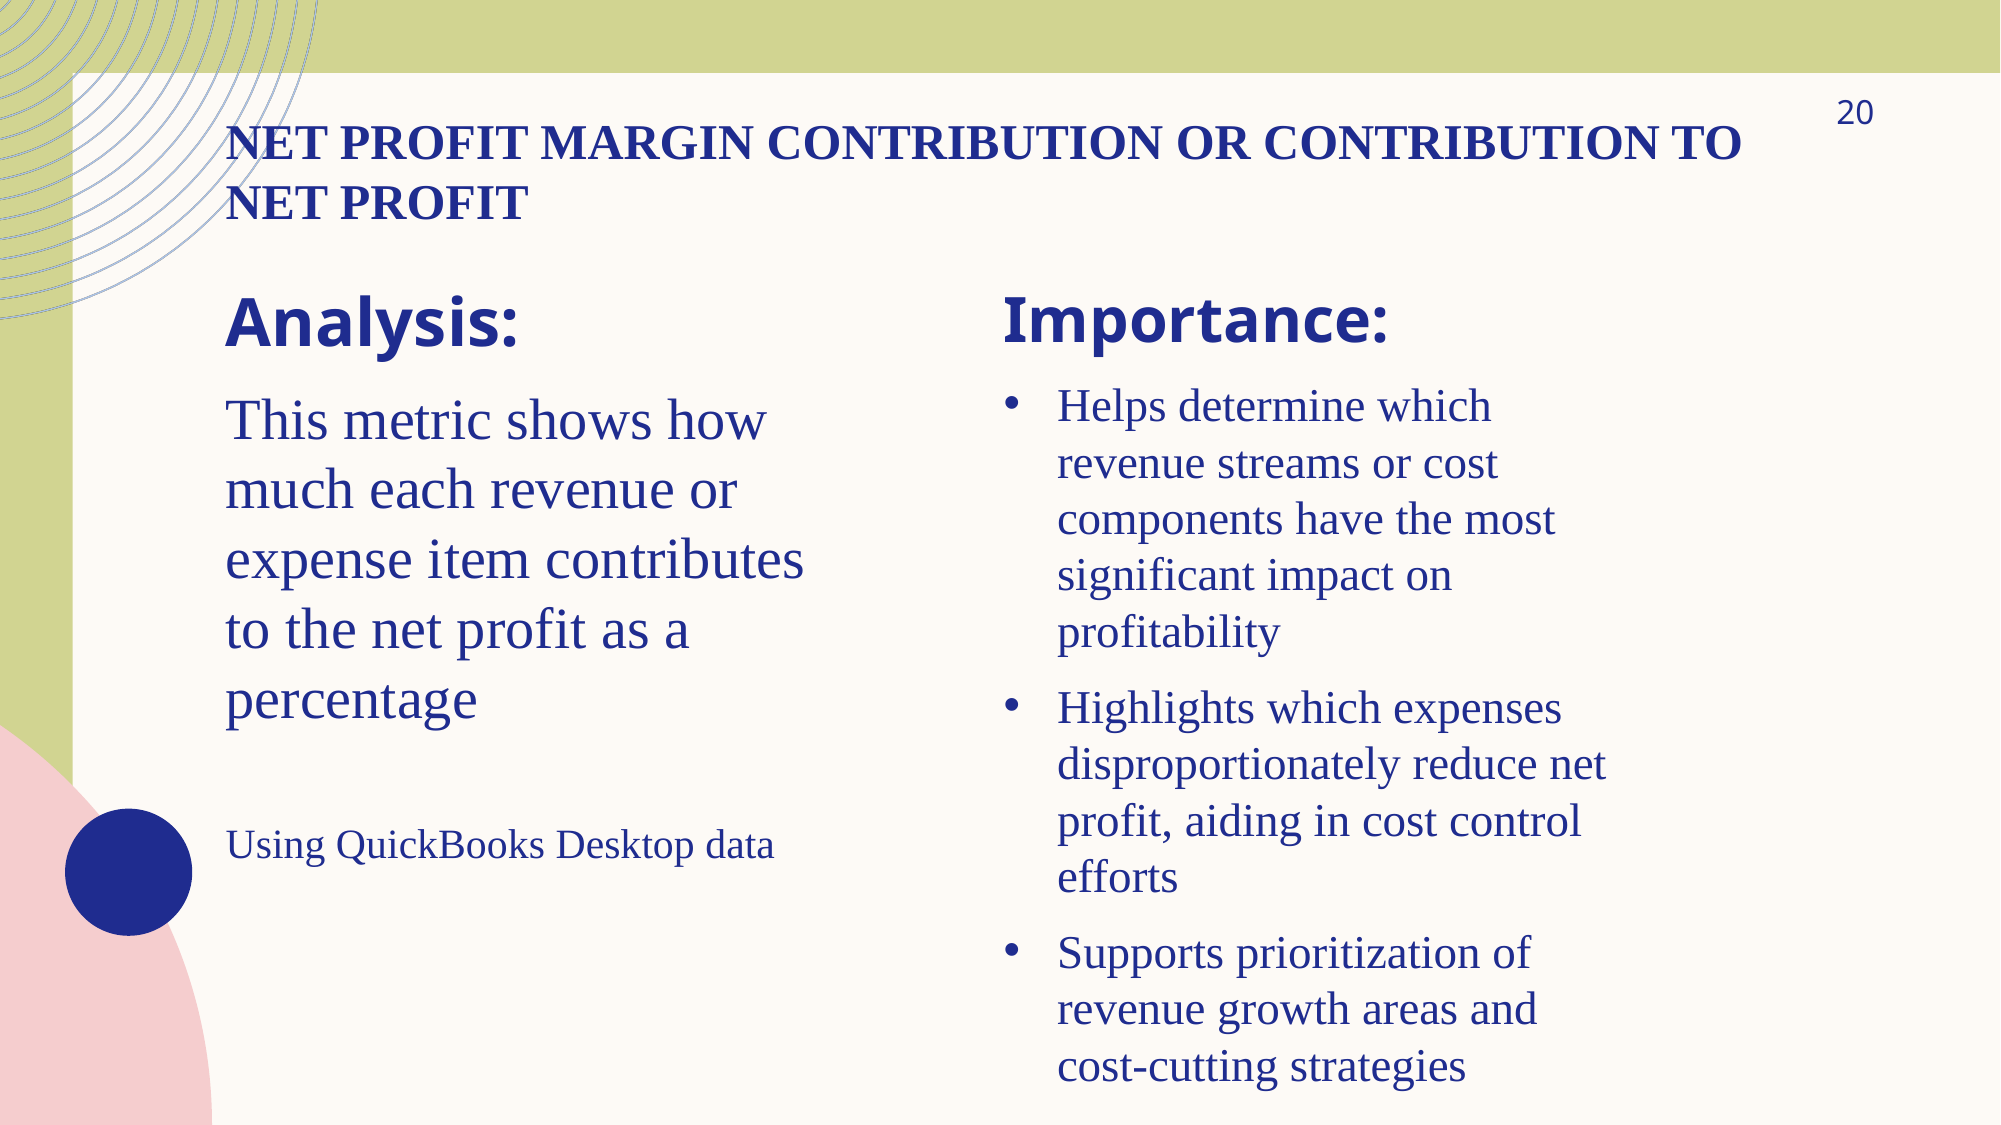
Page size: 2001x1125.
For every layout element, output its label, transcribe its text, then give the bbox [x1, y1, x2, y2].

slide_number 20 [1712, 75, 1875, 153]
text_box Importance: Helps determine which revenue streams or cost components have the most significant impact on profitability Highlights which expenses disproportionately reduce net profit, aiding in cost control efforts Supports prioritization of revenue growth areas and cost-cutting strategies [988, 279, 1638, 1098]
list Analysis: This metric shows how much each revenue or expense item contributes to the net profit as a percentage Using QuickBooks Desktop data [210, 279, 860, 1099]
title Net Profit Margin Contribution or Contribution to Net Profit [210, 113, 1831, 230]
picture [0, 0, 2001, 785]
